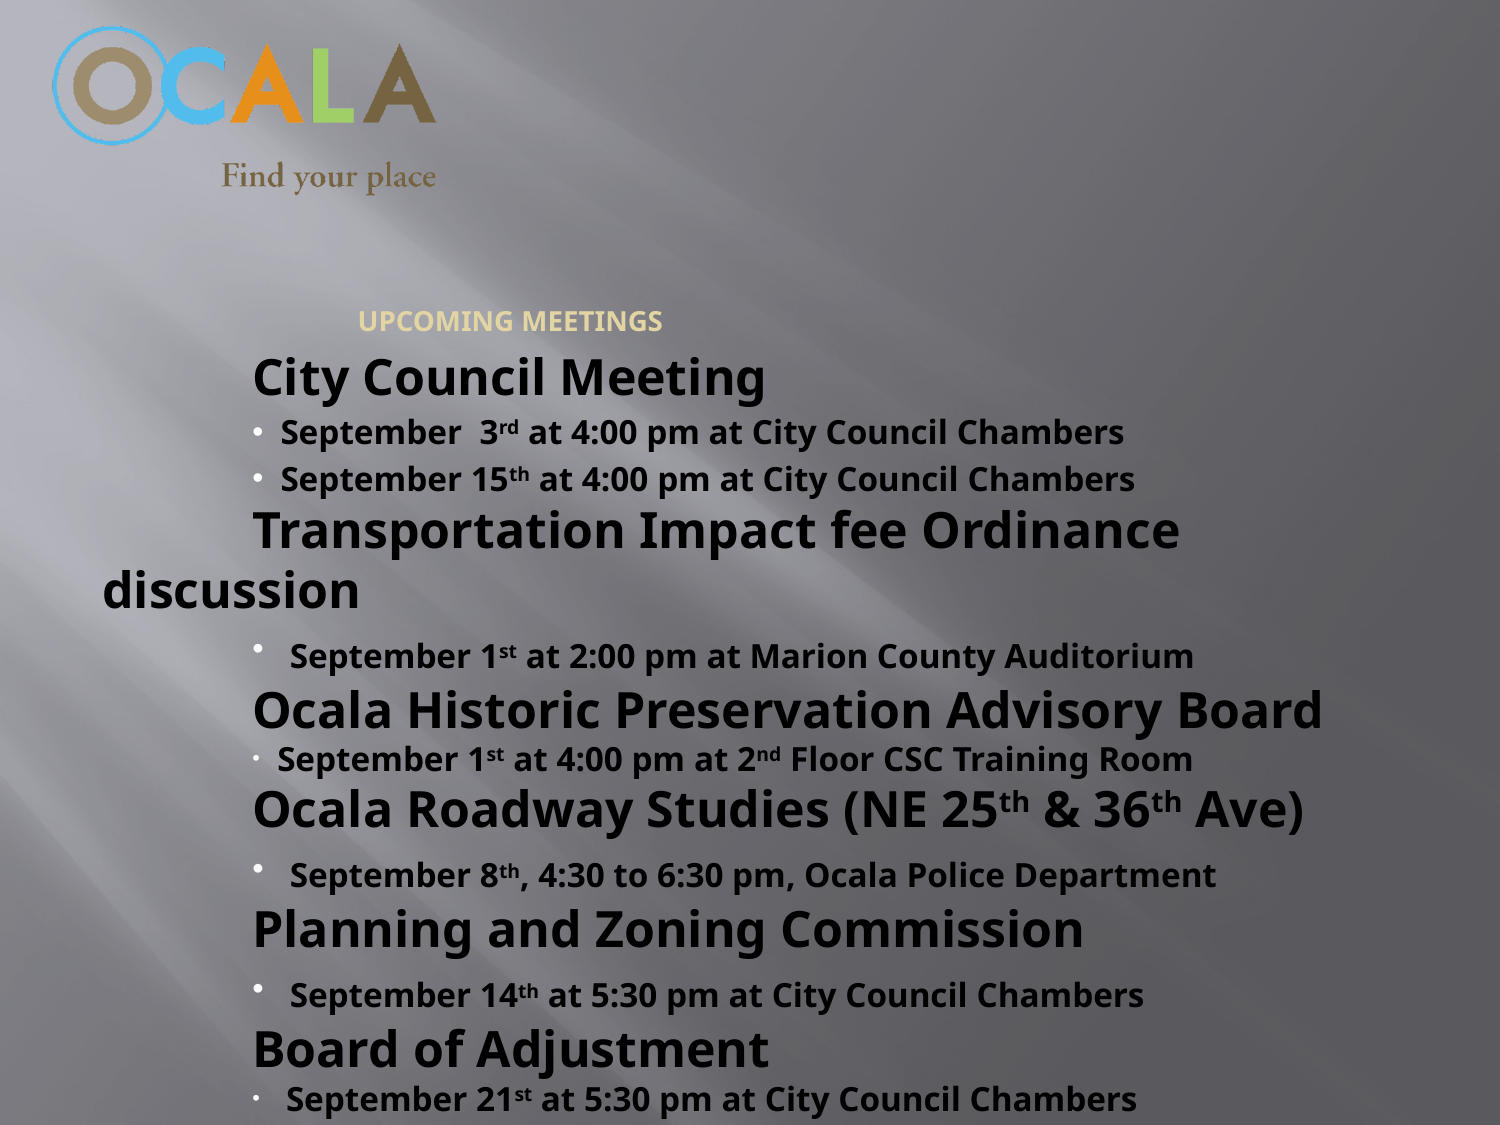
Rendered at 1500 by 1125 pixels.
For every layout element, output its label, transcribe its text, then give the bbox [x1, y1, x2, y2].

subtitle City Council Meeting September 3rd at 4:00 pm at City Council Chambers September 15th at 4:00 pm at City Council Chambers Transportation Impact fee Ordinance discussion September 1st at 2:00 pm at Marion County Auditorium Ocala Historic Preservation Advisory Board September 1st at 4:00 pm at 2nd Floor CSC Training Room Ocala Roadway Studies (NE 25th & 36th Ave) September 8th, 4:30 to 6:30 pm, Ocala Police Department Planning and Zoning Commission September 14th at 5:30 pm at City Council Chambers Board of Adjustment September 21st at 5:30 pm at City Council Chambers [87, 337, 1463, 1063]
picture [49, 24, 439, 197]
title Upcoming Meetings [350, 212, 1450, 337]
